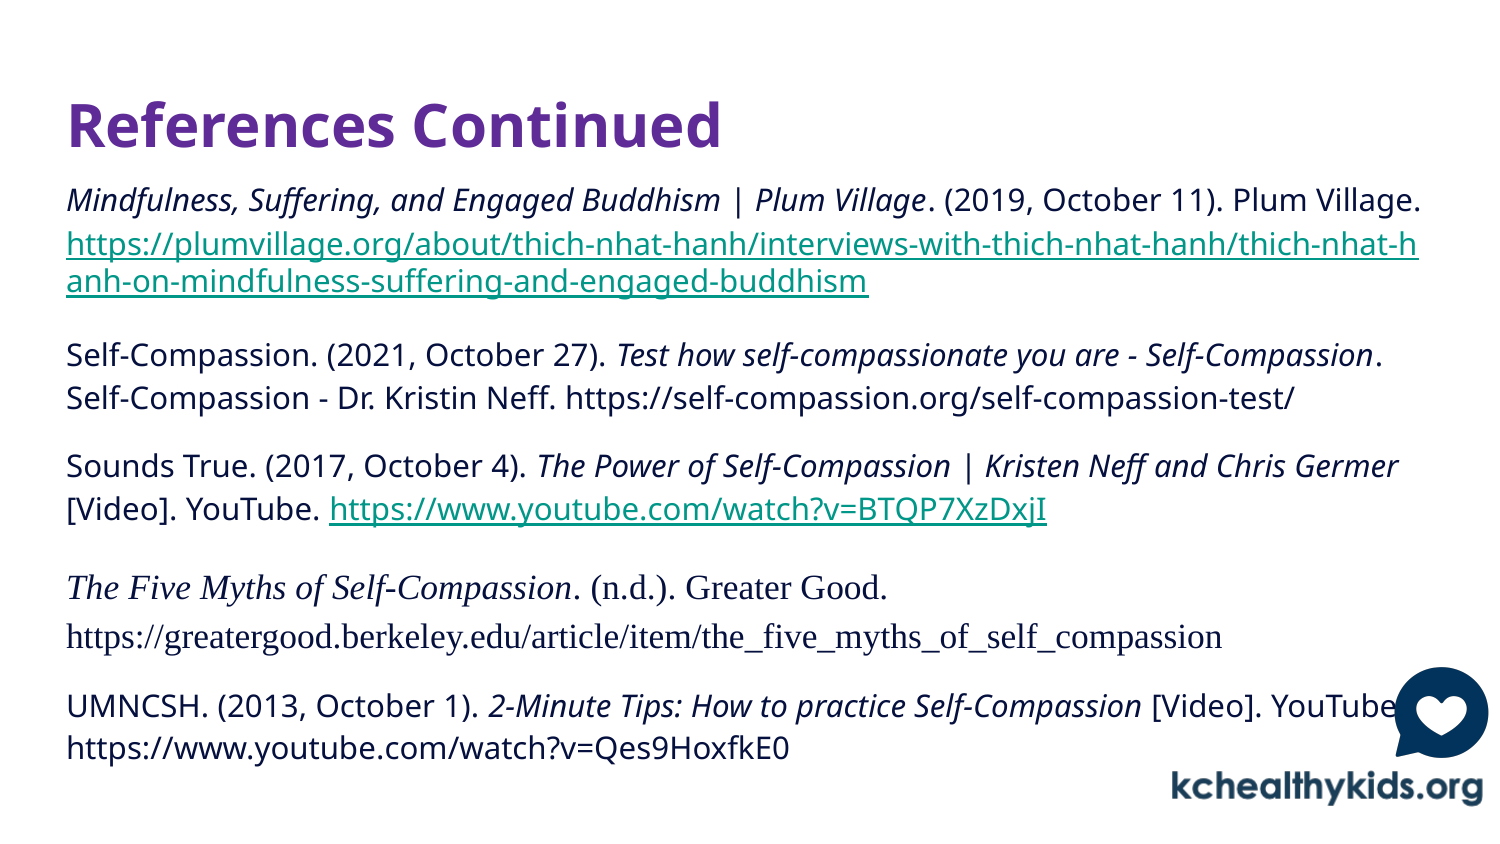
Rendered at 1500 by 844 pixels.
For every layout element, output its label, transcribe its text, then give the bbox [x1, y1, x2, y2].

picture [1046, 659, 1500, 831]
title References Continued [51, 72, 1449, 159]
list Mindfulness, Suffering, and Engaged Buddhism | Plum Village. (2019, October 11). Plum Village. https://plumvillage.org/about/thich-nhat-hanh/interviews-with-thich-nhat-hanh/thich-nhat-hanh-on-mindfulness-suffering-and-engaged-buddhism Self-Compassion. (2021, October 27). Test how self-compassionate you are - Self-Compassion. Self-Compassion - Dr. Kristin Neff. https://self-compassion.org/self-compassion-test/ Sounds True. (2017, October 4). The Power of Self-Compassion | Kristen Neff and Chris Germer [Video]. YouTube. https://www.youtube.com/watch?v=BTQP7XzDxjI The Five Myths of Self-Compassion. (n.d.). Greater Good. https://greatergood.berkeley.edu/article/item/the_five_myths_of_self_compassion UMNCSH. (2013, October 1). 2-Minute Tips: How to practice Self-Compassion [Video]. YouTube. https://www.youtube.com/watch?v=Qes9HoxfkE0 [51, 159, 1449, 795]
